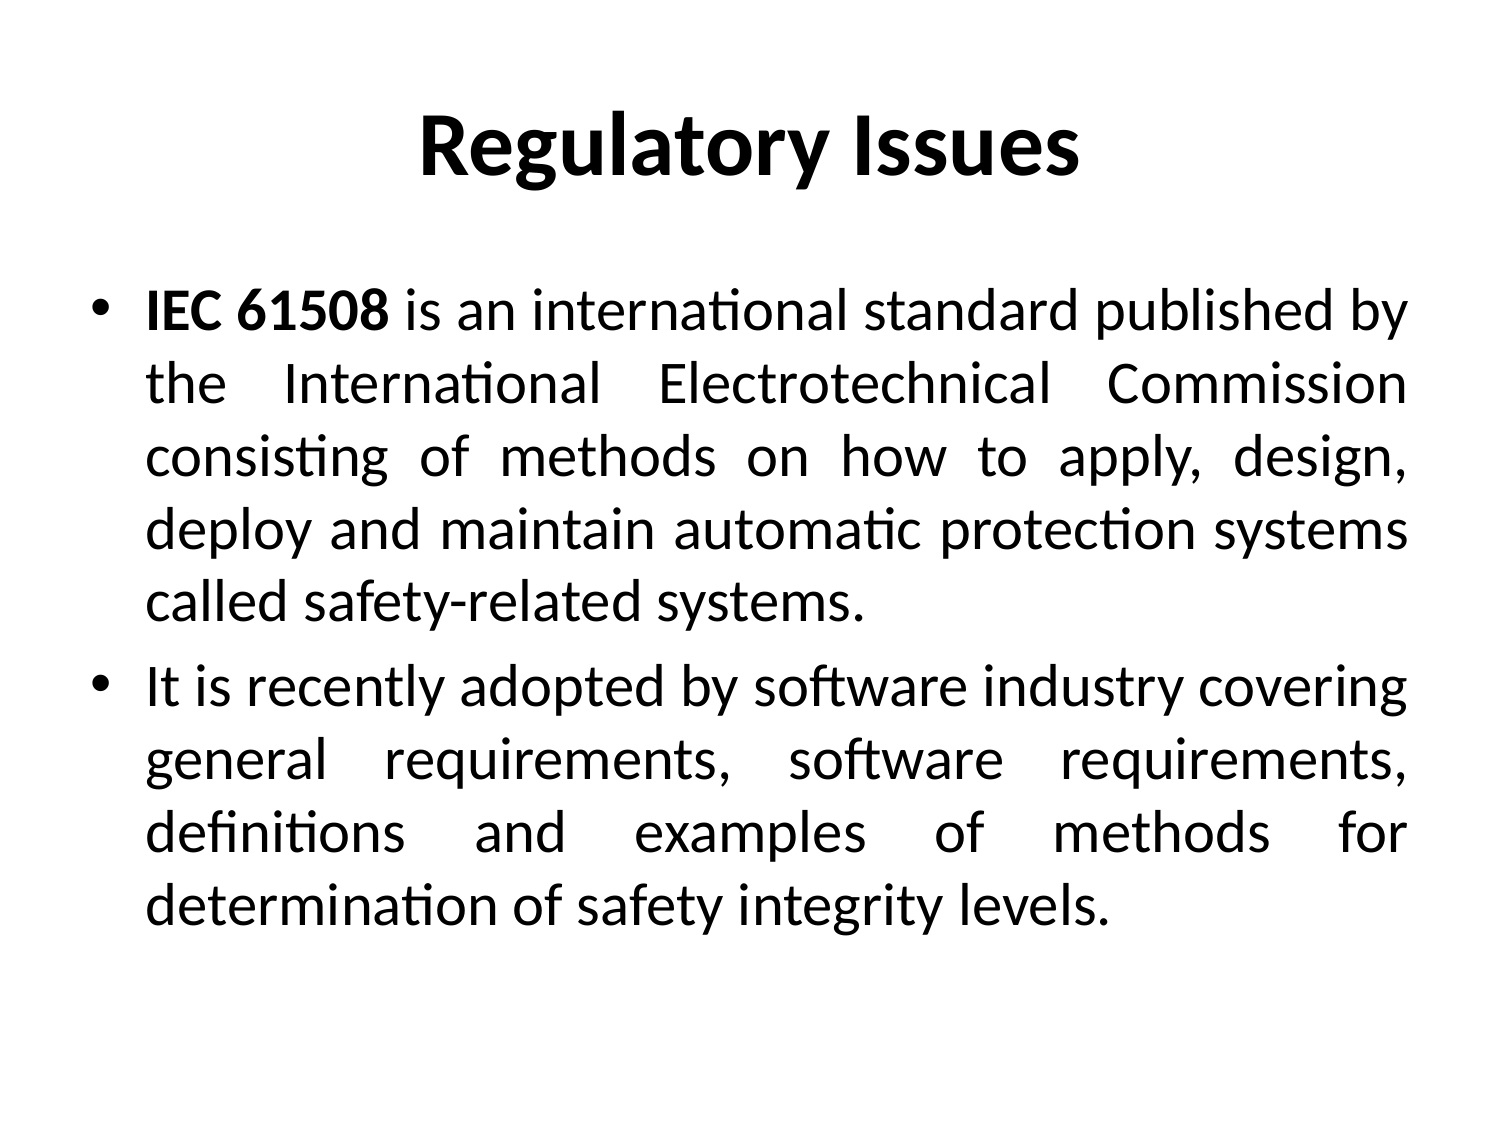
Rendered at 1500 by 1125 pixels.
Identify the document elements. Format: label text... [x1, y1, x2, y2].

list IEC 61508 is an international standard published by the International Electrotechnical Commission consisting of methods on how to apply, design, deploy and maintain automatic protection systems called safety-related systems. It is recently adopted by software industry covering general requirements, software requirements, definitions and examples of methods for determination of safety integrity levels. [75, 262, 1425, 1005]
title Regulatory Issues [75, 45, 1425, 233]
